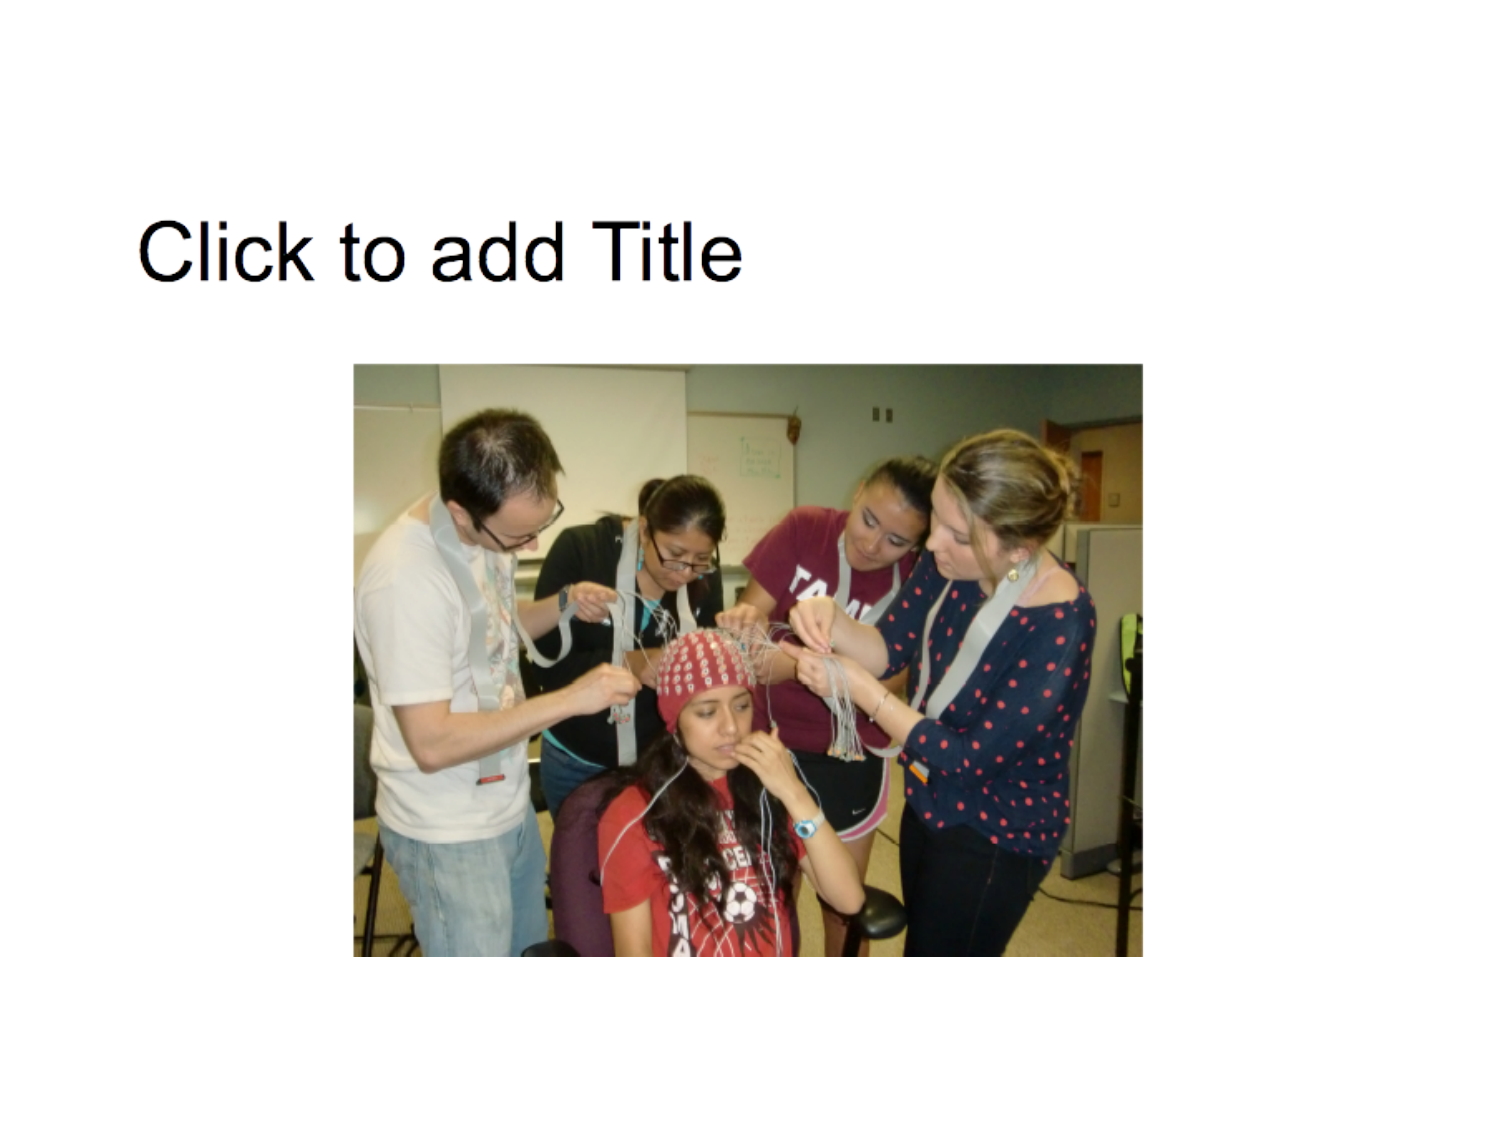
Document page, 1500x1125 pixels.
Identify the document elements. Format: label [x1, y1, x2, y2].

picture [135, 166, 1361, 957]
